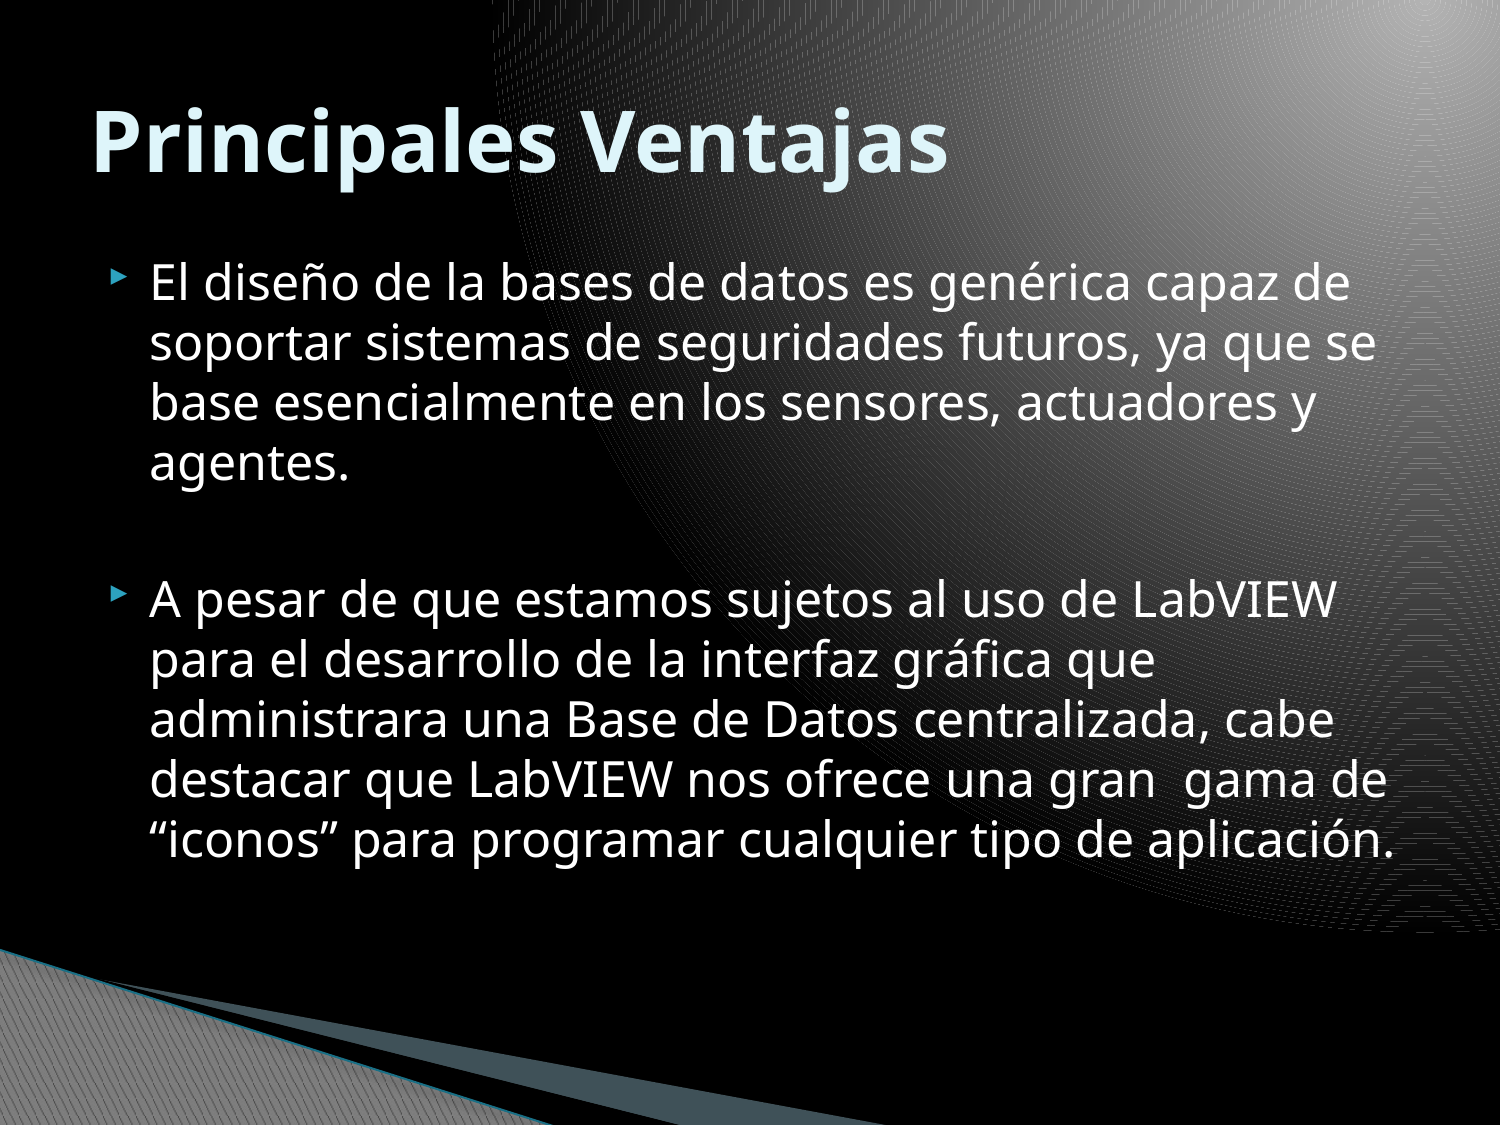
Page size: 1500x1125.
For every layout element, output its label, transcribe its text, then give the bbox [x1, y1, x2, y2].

list El diseño de la bases de datos es genérica capaz de soportar sistemas de seguridades futuros, ya que se base esencialmente en los sensores, actuadores y agentes. A pesar de que estamos sujetos al uso de LabVIEW para el desarrollo de la interfaz gráfica que administrara una Base de Datos centralizada, cabe destacar que LabVIEW nos ofrece una gran gama de “iconos” para programar cualquier tipo de aplicación. [74, 242, 1426, 986]
picture [0, 952, 543, 1125]
title Principales Ventajas [75, 45, 1425, 233]
